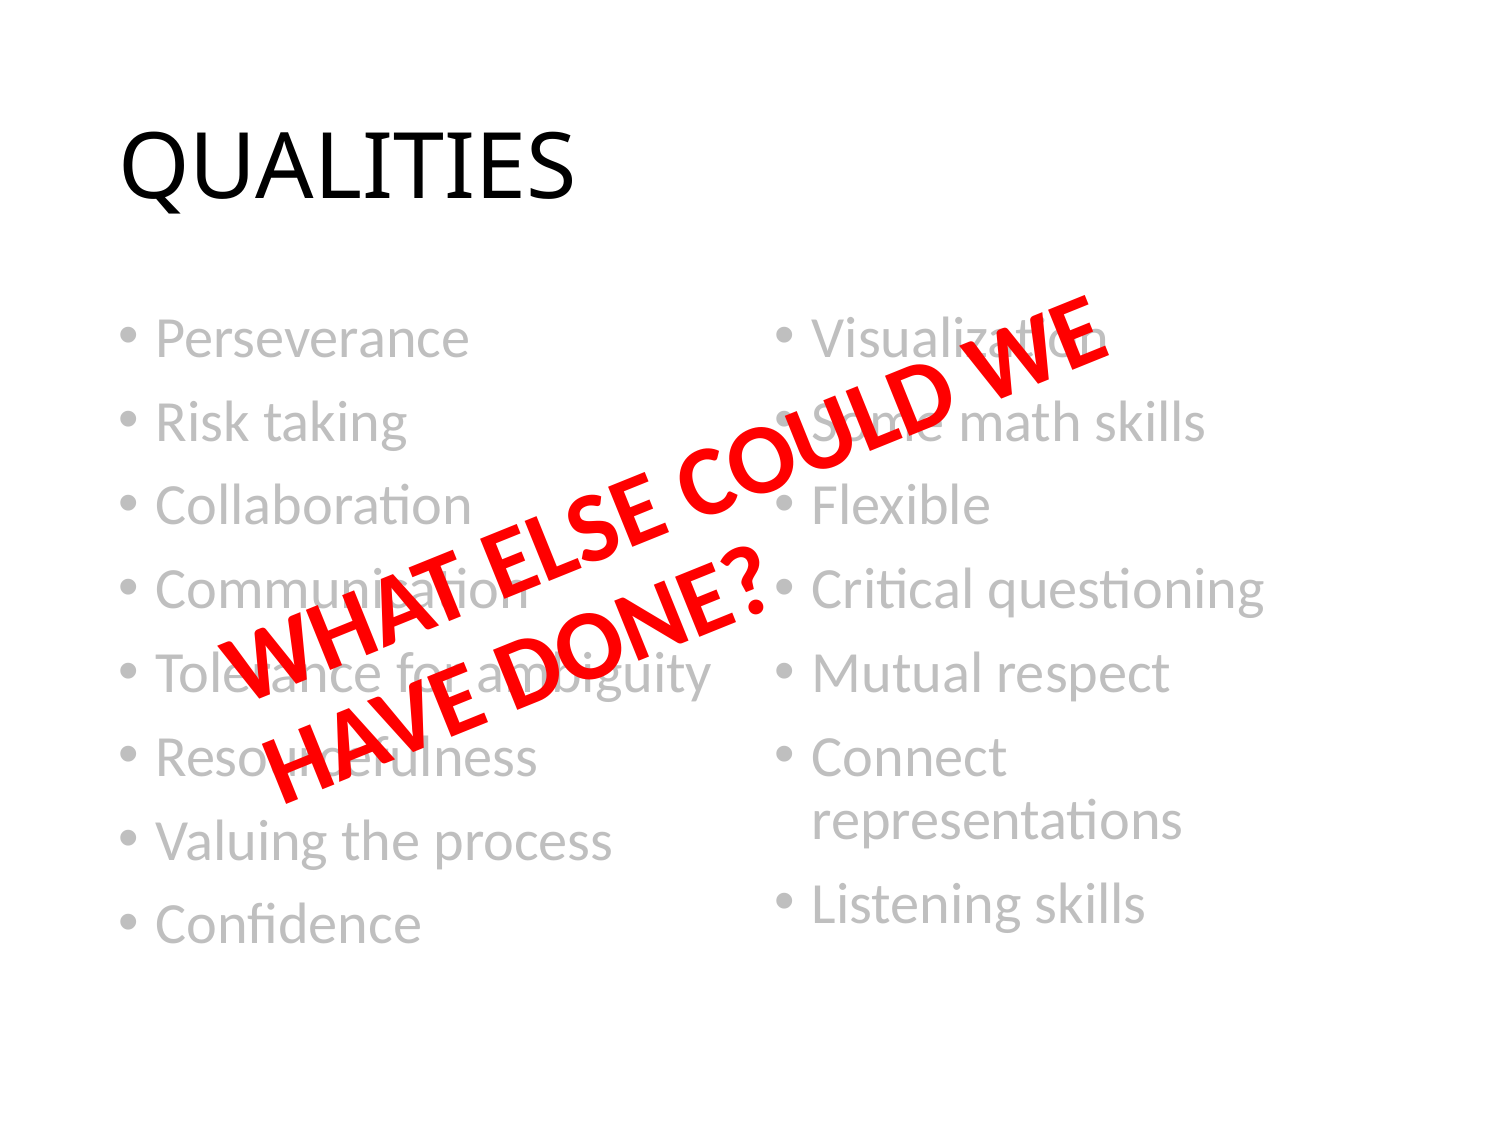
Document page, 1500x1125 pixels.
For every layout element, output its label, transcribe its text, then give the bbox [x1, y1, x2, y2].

text_box WHAT ELSE COULD WE HAVE DONE? [192, 196, 1308, 772]
list Perseverance Risk taking Collaboration Communication Tolerance for ambiguity Resourcefulness Valuing the process Confidence [103, 299, 741, 1014]
list Visualization Some math skills Flexible Critical questioning Mutual respect Connect representations Listening skills [759, 299, 1397, 1014]
title QUALITIES [103, 59, 1397, 278]
